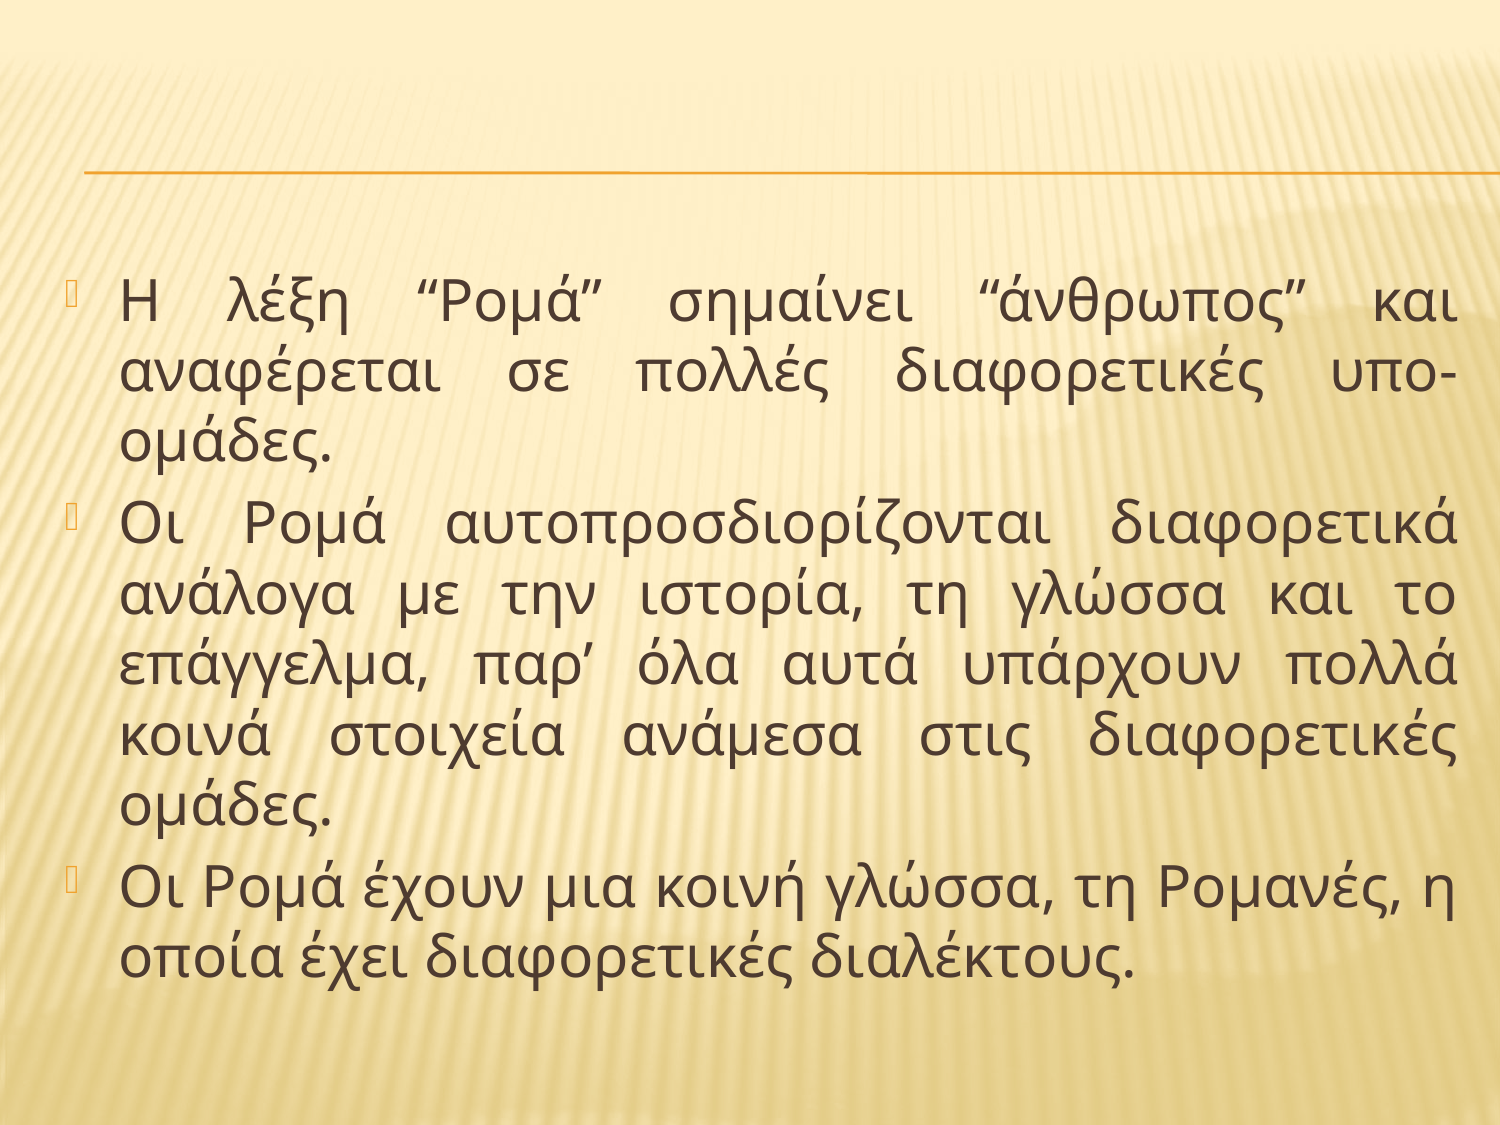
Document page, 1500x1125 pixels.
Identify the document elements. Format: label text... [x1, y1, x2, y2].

list Η λέξη “Ρομά” σημαίνει “άνθρωπος” και αναφέρεται σε πολλές διαφορετικές υπο-ομάδες. Οι Ρομά αυτοπροσδιορίζονται διαφορετικά ανάλογα με την ιστορία, τη γλώσσα και το επάγγελμα, παρ’ όλα αυτά υπάρχουν πολλά κοινά στοιχεία ανάμεσα στις διαφορετικές ομάδες. Οι Ρομά έχουν μια κοινή γλώσσα, τη Ρομανές, η οποία έχει διαφορετικές διαλέκτους. [50, 254, 1475, 998]
